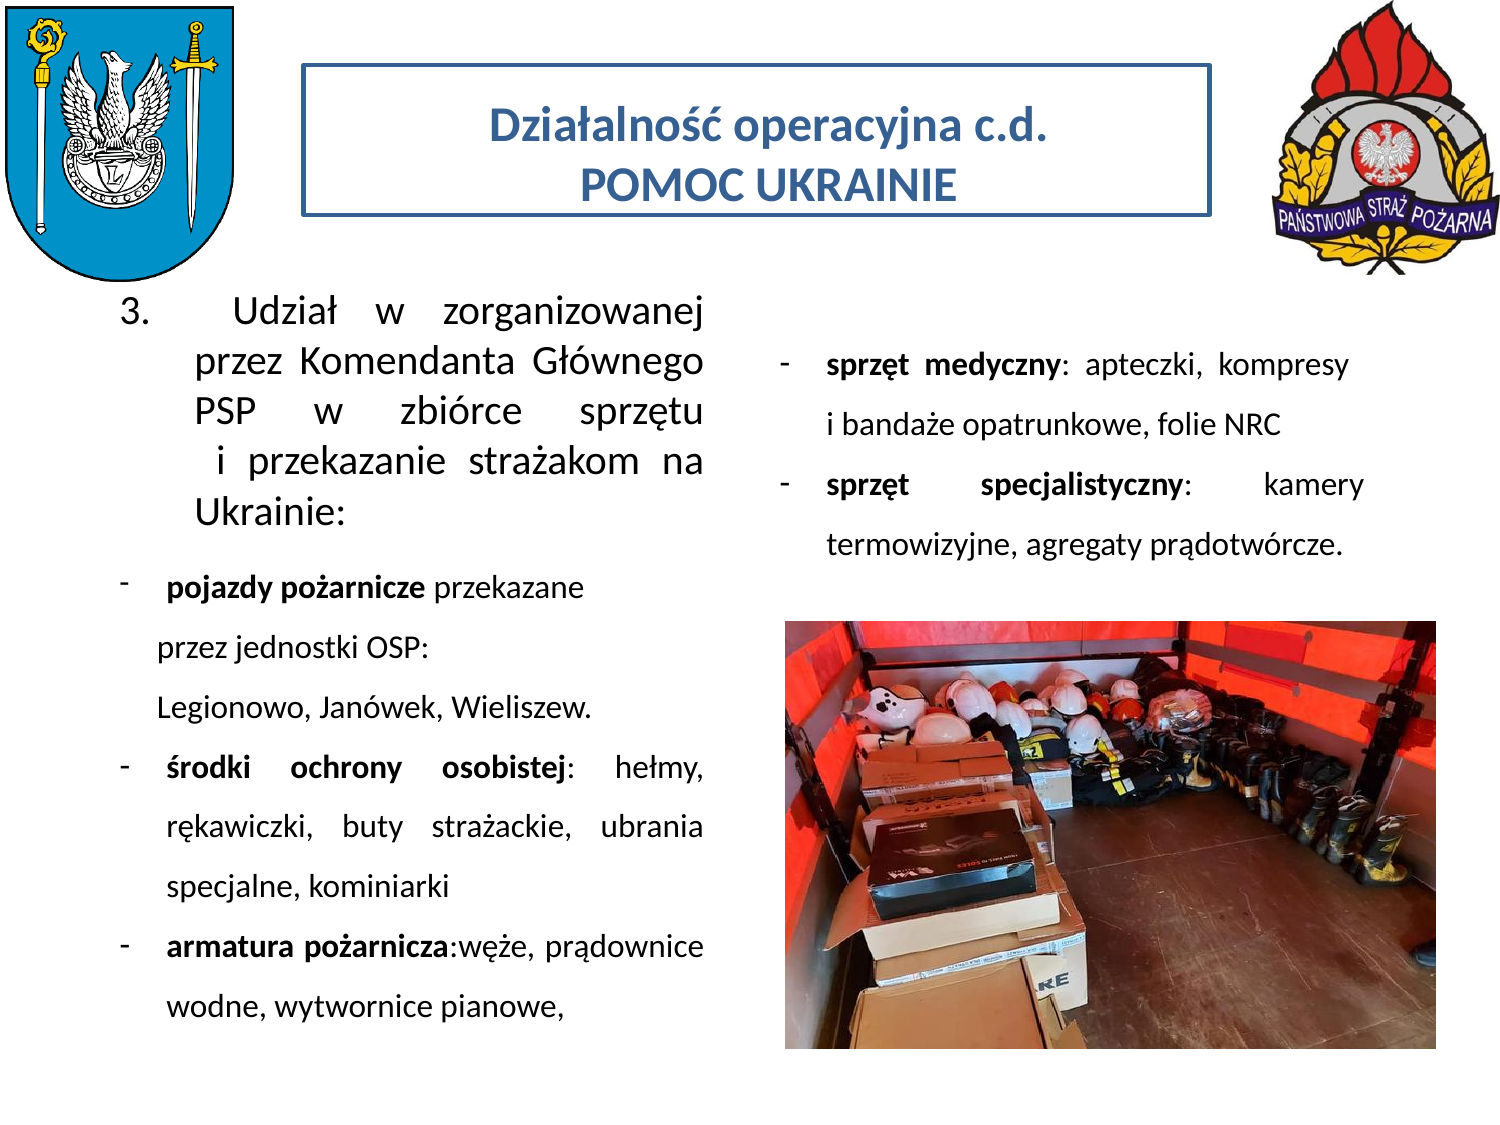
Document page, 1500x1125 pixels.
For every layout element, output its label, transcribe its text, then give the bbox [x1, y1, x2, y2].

picture [1271, 0, 1500, 276]
picture [785, 621, 1436, 1049]
text_box [301, 63, 1212, 217]
list Udział w zorganizowanej przez Komendanta Głównego PSP w zbiórce sprzętu i przekazanie strażakom na Ukrainie: pojazdy pożarnicze przekazane przez jednostki OSP: Legionowo, Janówek, Wieliszew. środki ochrony osobistej: hełmy, rękawiczki, buty strażackie, ubrania specjalne, kominiarki armatura pożarnicza:węże, prądownice wodne, wytwornice pianowe, sprzęt medyczny: apteczki, kompresy i bandaże opatrunkowe, folie NRC sprzęt specjalistyczny: kamery termowizyjne, agregaty prądotwórcze. [29, 275, 1380, 1083]
picture [4, 6, 234, 283]
